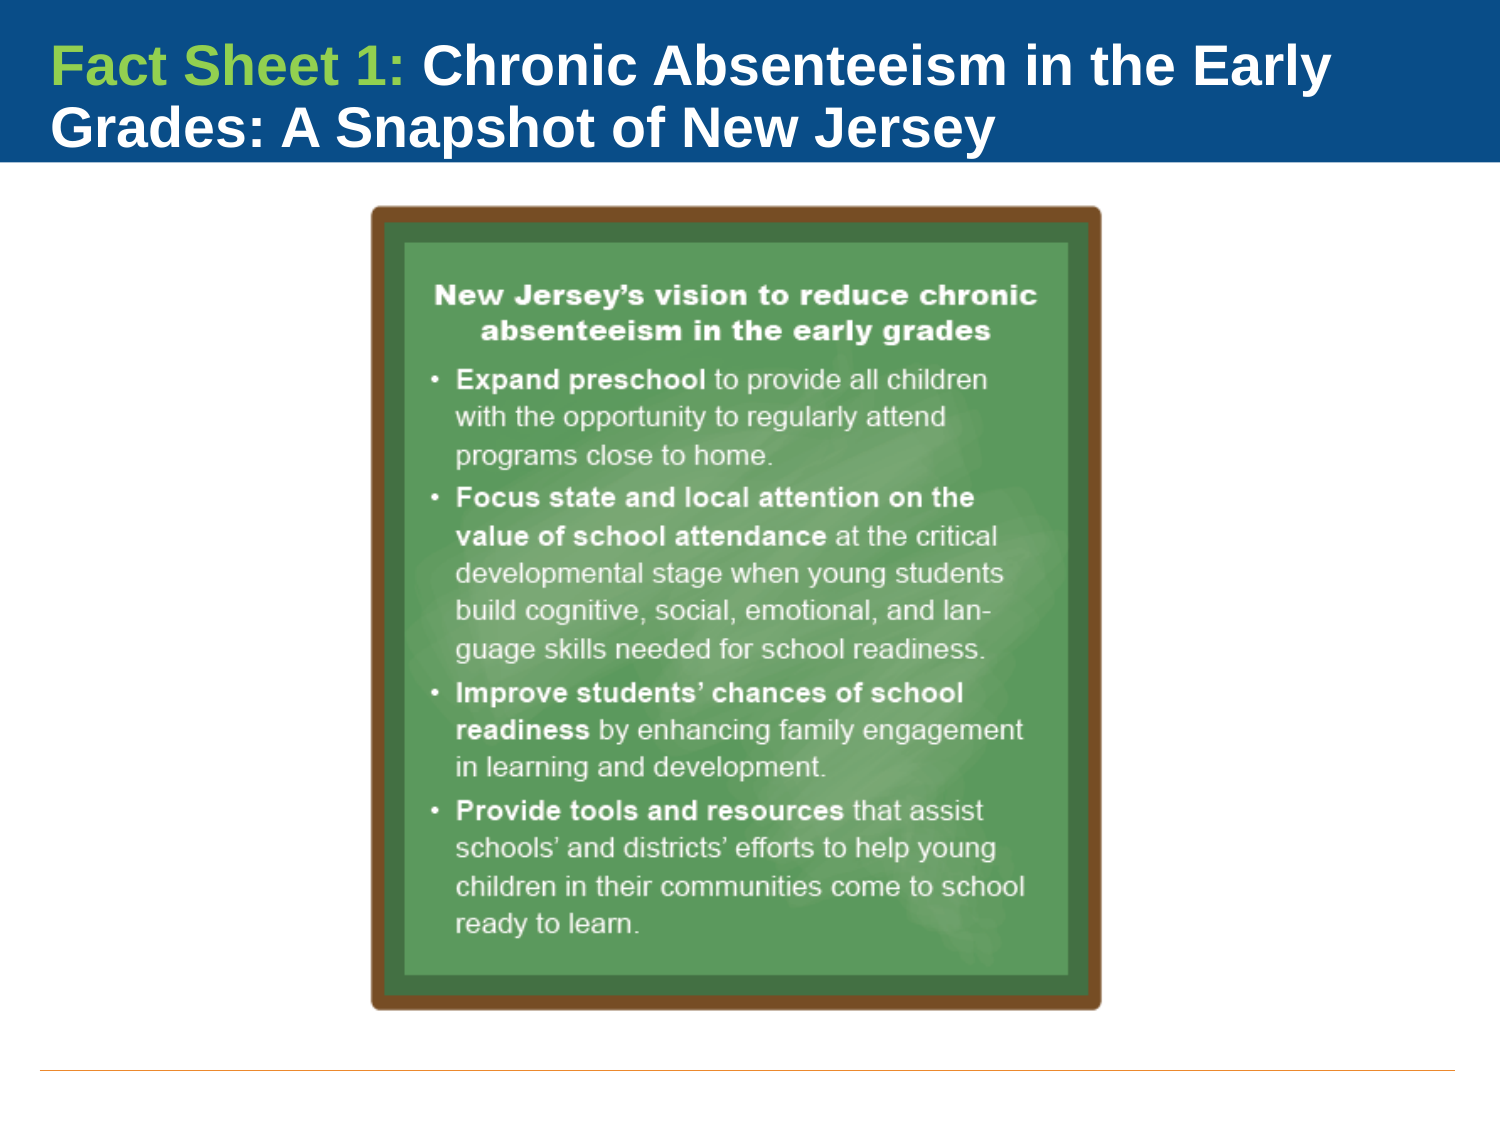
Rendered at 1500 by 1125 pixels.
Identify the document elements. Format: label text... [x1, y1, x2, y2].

picture [351, 189, 1124, 1026]
title Fact Sheet 1: Chronic Absenteeism in the Early Grades: A Snapshot of New Jersey [35, 27, 1500, 233]
